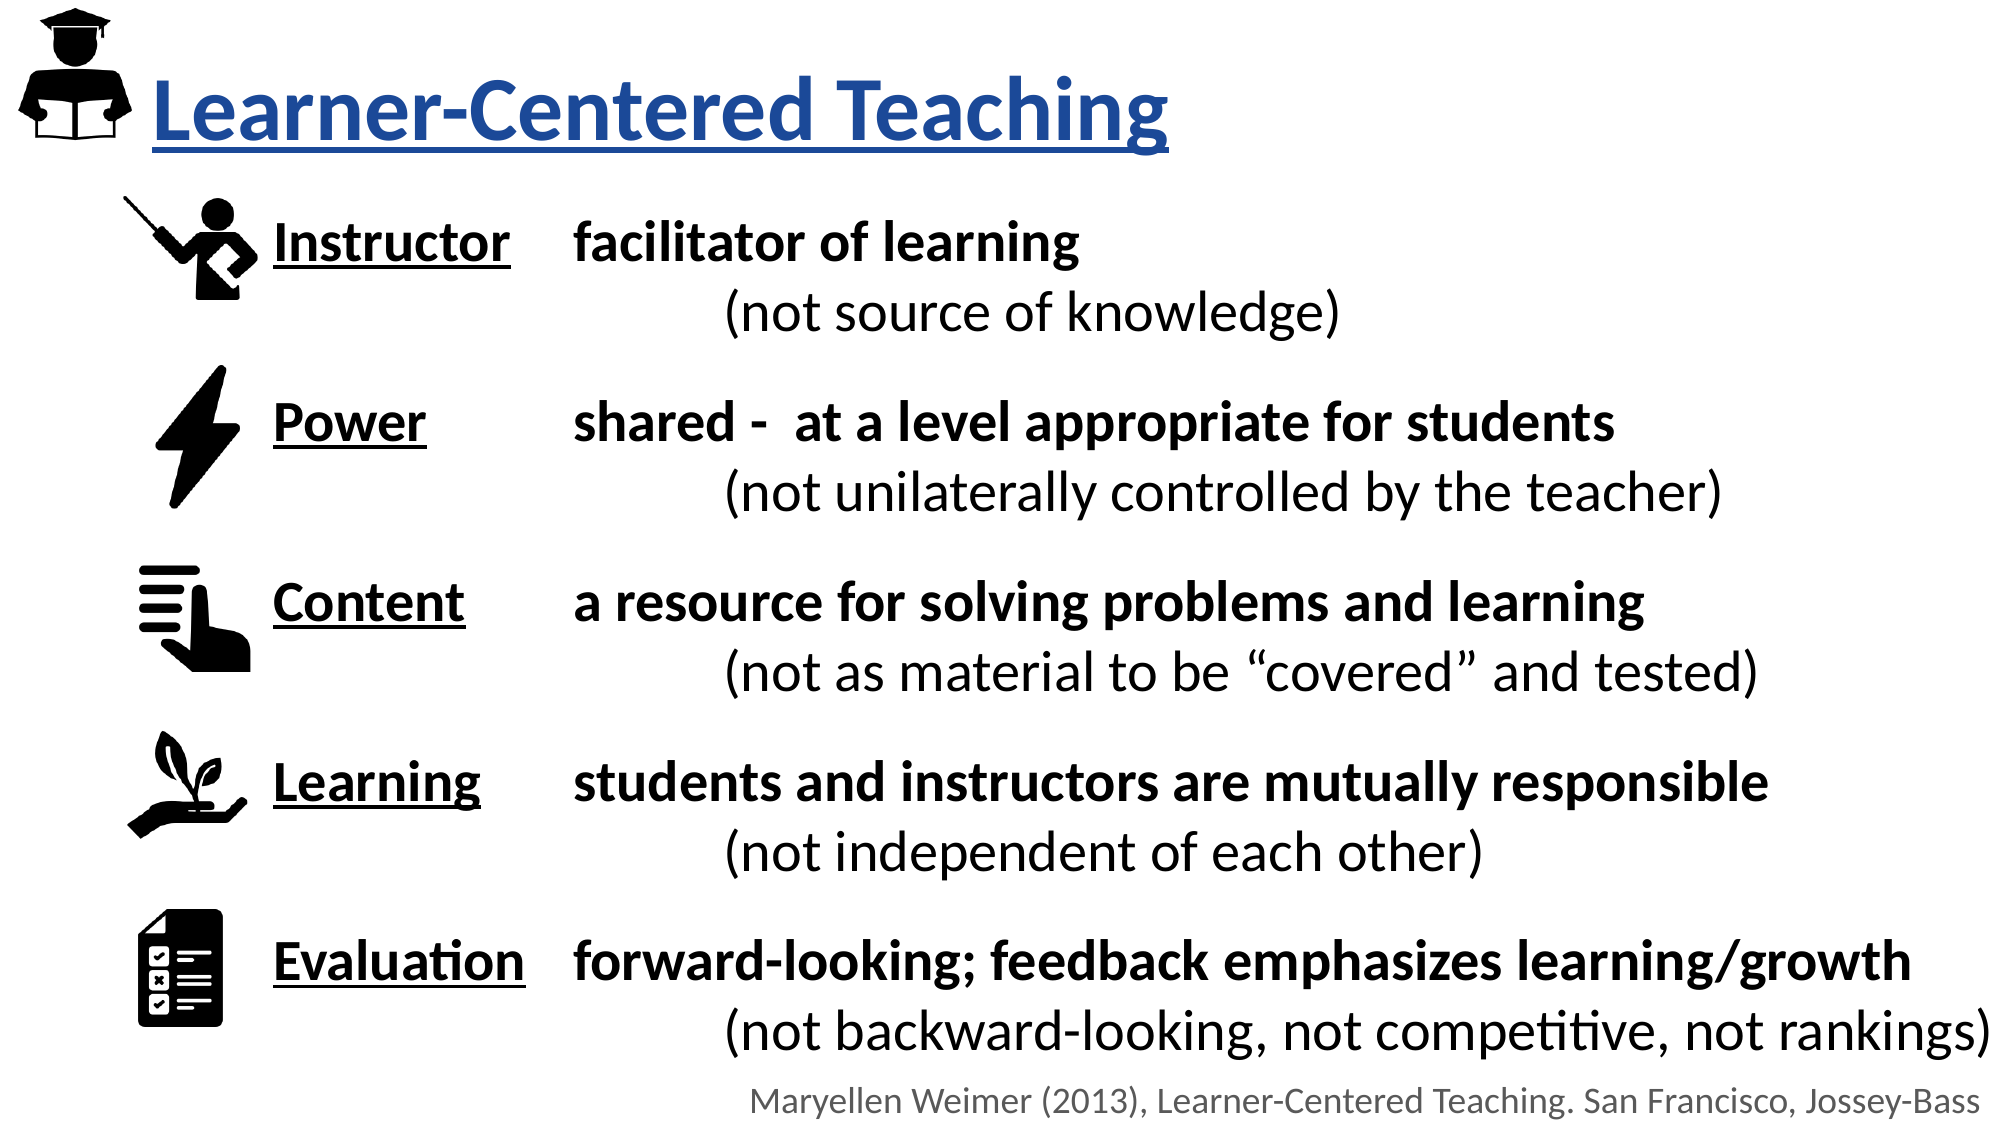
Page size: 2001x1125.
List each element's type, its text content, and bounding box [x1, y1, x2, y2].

picture [100, 705, 269, 873]
picture [113, 170, 268, 325]
title Learner-Centered Teaching [137, 2, 1863, 220]
picture [121, 909, 239, 1027]
text_box Instructor facilitator of learning (not source of knowledge) Power shared - at a level appropriate for students (not unilaterally controlled by the teacher) Content a resource for solving problems and learning (not as material to be “covered” and tested) Learning students and instructors are mutually responsible (not independent of each other) Evaluation forward-looking; feedback emphasizes learning/growth (not backward-looking, not competitive, not rankings) [258, 195, 2000, 1070]
text_box Maryellen Weimer (2013), Learner-Centered Teaching. San Francisco, Jossey-Bass [651, 1069, 1997, 1125]
picture [138, 562, 251, 675]
picture [0, 0, 150, 150]
picture [122, 361, 273, 512]
